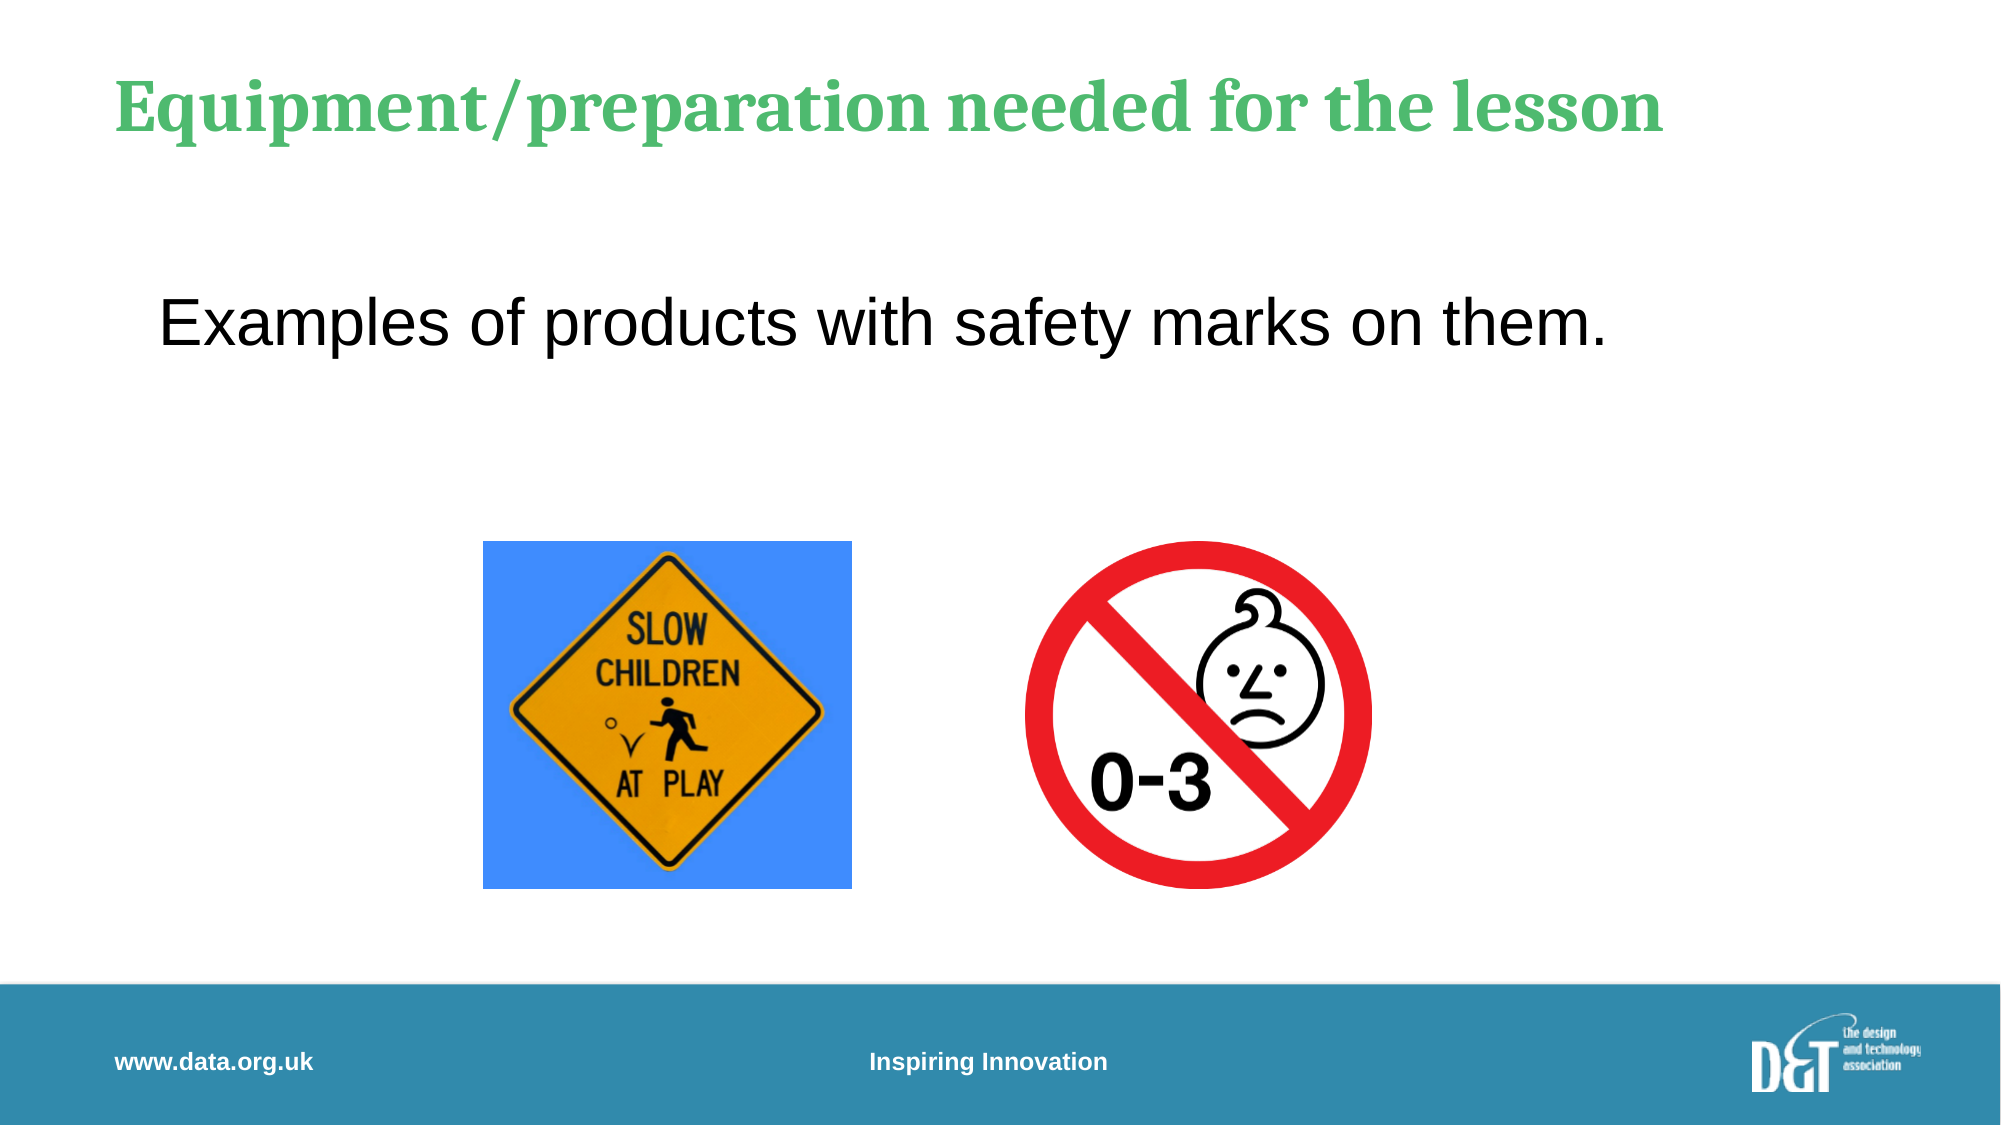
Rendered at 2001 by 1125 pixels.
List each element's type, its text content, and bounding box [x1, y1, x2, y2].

picture [482, 541, 853, 889]
text_box Examples of products with safety marks on them. [143, 271, 1822, 367]
picture [1024, 541, 1372, 889]
title Equipment/preparation needed for the lesson [99, 45, 1900, 159]
